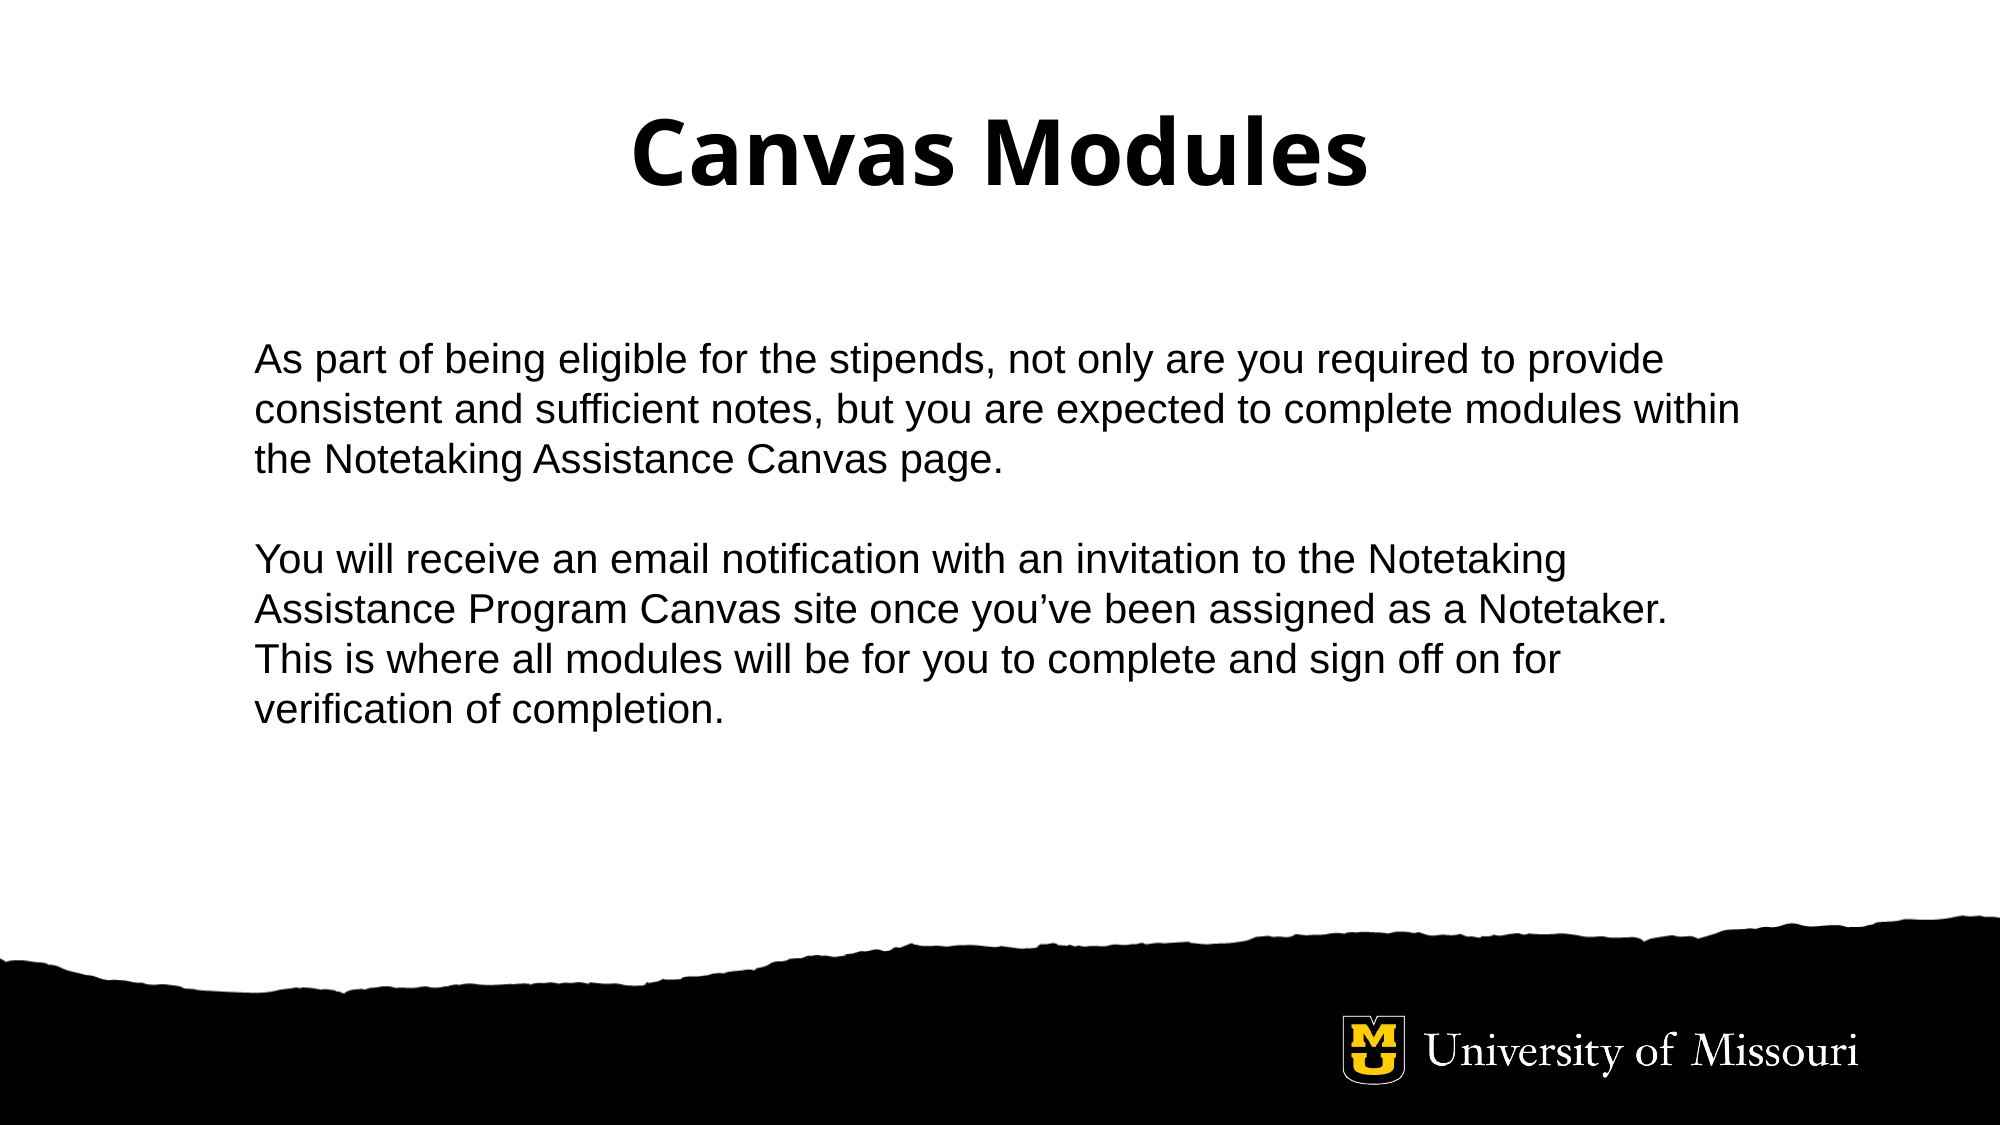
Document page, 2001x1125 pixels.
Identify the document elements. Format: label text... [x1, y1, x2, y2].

picture [0, 901, 2000, 1125]
title Canvas Modules [137, 87, 1863, 224]
text_box As part of being eligible for the stipends, not only are you required to provide consistent and sufficient notes, but you are expected to complete modules within the Notetaking Assistance Canvas page. You will receive an email notification with an invitation to the Notetaking Assistance Program Canvas site once you’ve been assigned as a Notetaker. This is where all modules will be for you to complete and sign off on for verification of completion. [239, 324, 1761, 739]
